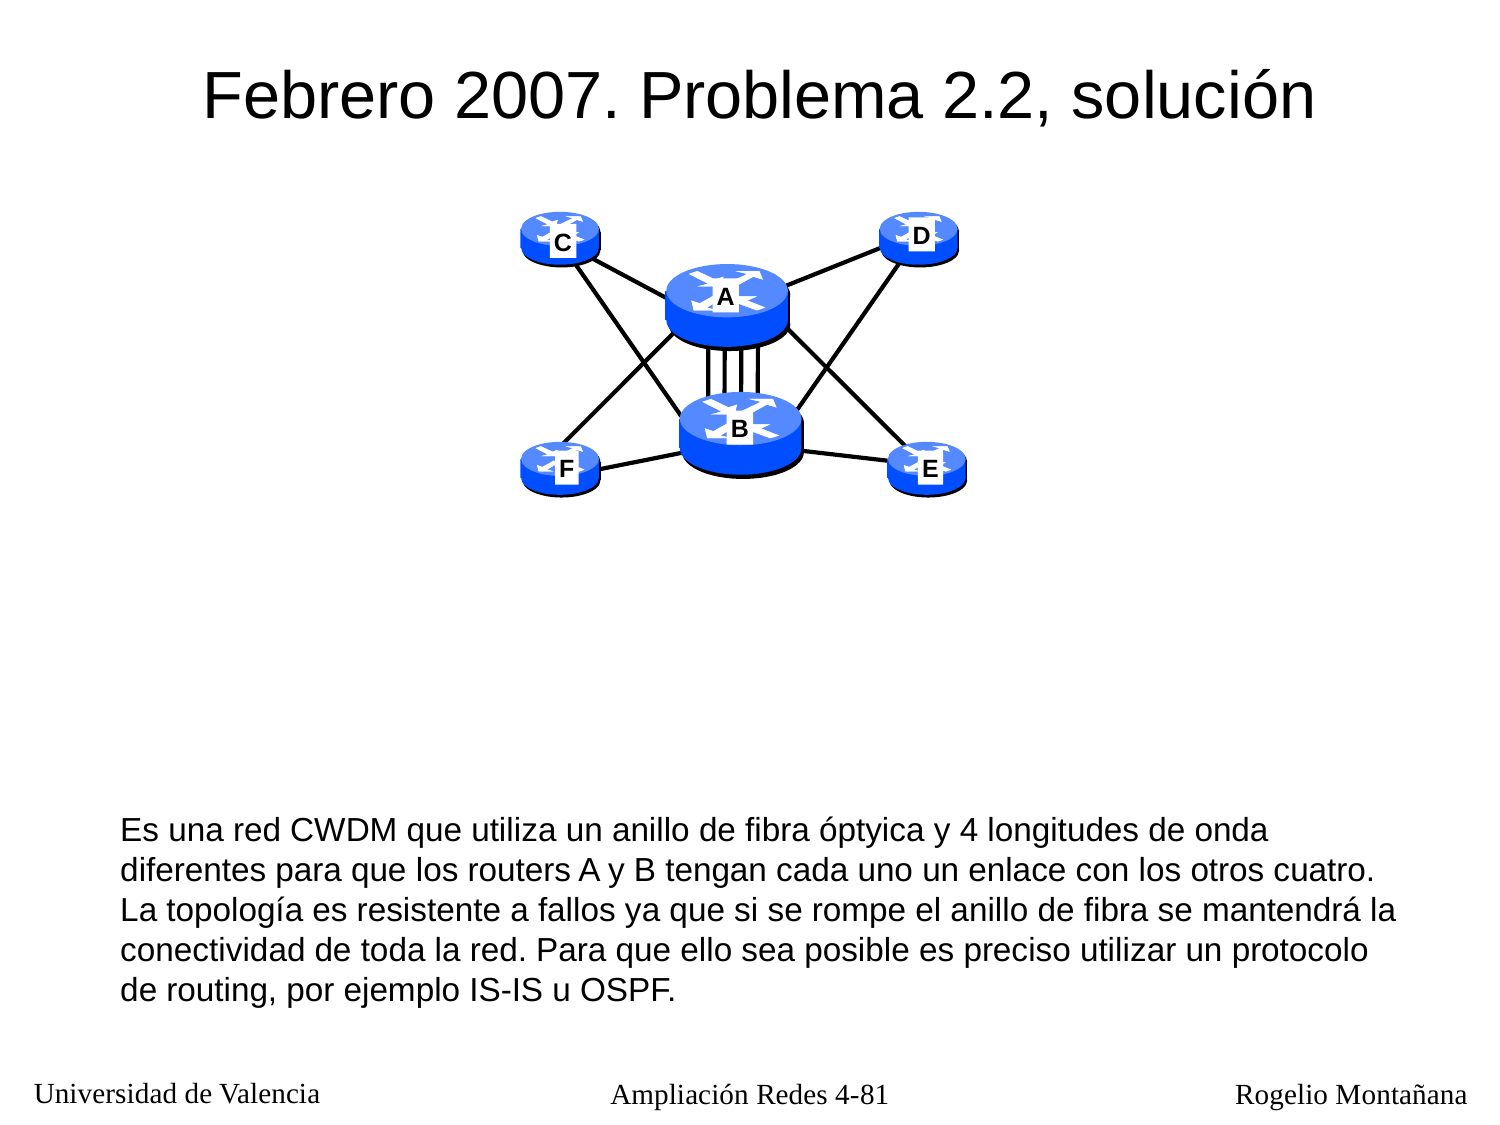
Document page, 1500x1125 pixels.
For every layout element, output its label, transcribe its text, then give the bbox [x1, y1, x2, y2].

text_box Febrero 2007. Problema 2.2, solución [187, 44, 1332, 140]
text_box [386, 208, 973, 505]
text_box Es una red CWDM que utiliza un anillo de fibra óptyica y 4 longitudes de onda diferentes para que los routers A y B tengan cada uno un enlace con los otros cuatro. La topología es resistente a fallos ya que si se rompe el anillo de fibra se mantendrá la conectividad de toda la red. Para que ello sea posible es preciso utilizar un protocolo de routing, por ejemplo IS-IS u OSPF. [105, 801, 1418, 1016]
slide_number Ampliación Redes 4-81 [584, 1067, 916, 1116]
